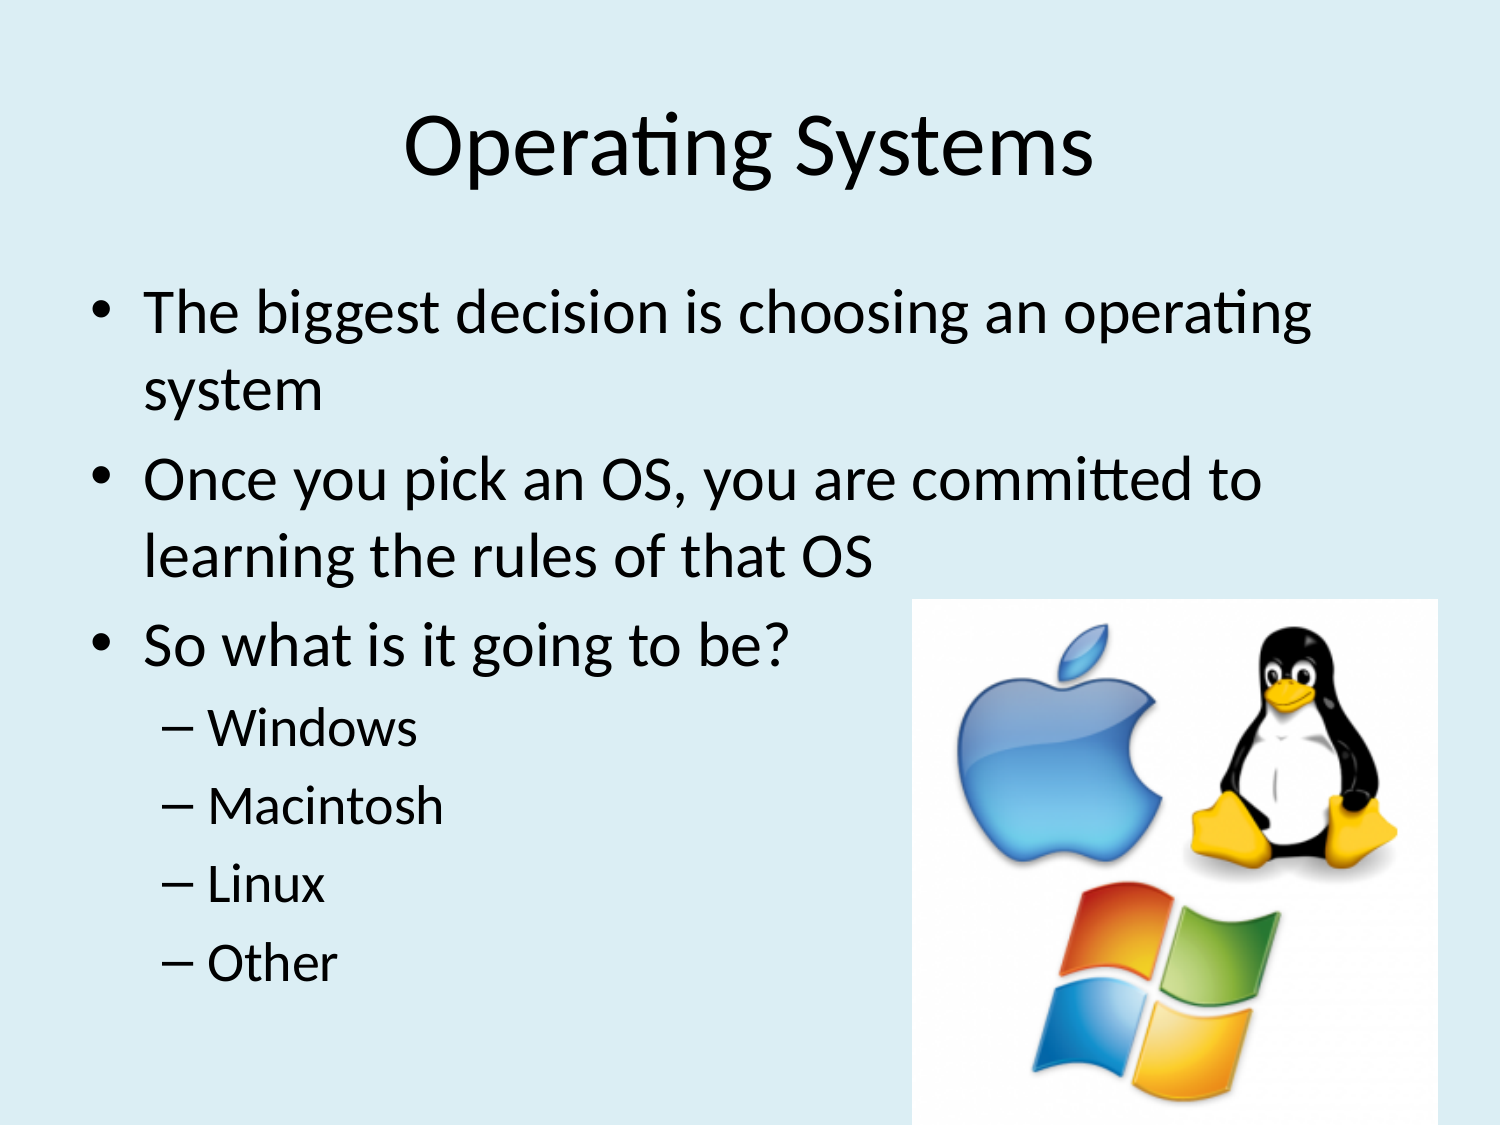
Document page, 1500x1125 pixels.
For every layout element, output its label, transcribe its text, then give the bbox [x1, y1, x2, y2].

title Operating Systems [75, 45, 1425, 233]
list The biggest decision is choosing an operating system Once you pick an OS, you are committed to learning the rules of that OS So what is it going to be? Windows Macintosh Linux Other [75, 262, 1425, 1005]
picture [912, 599, 1438, 1125]
